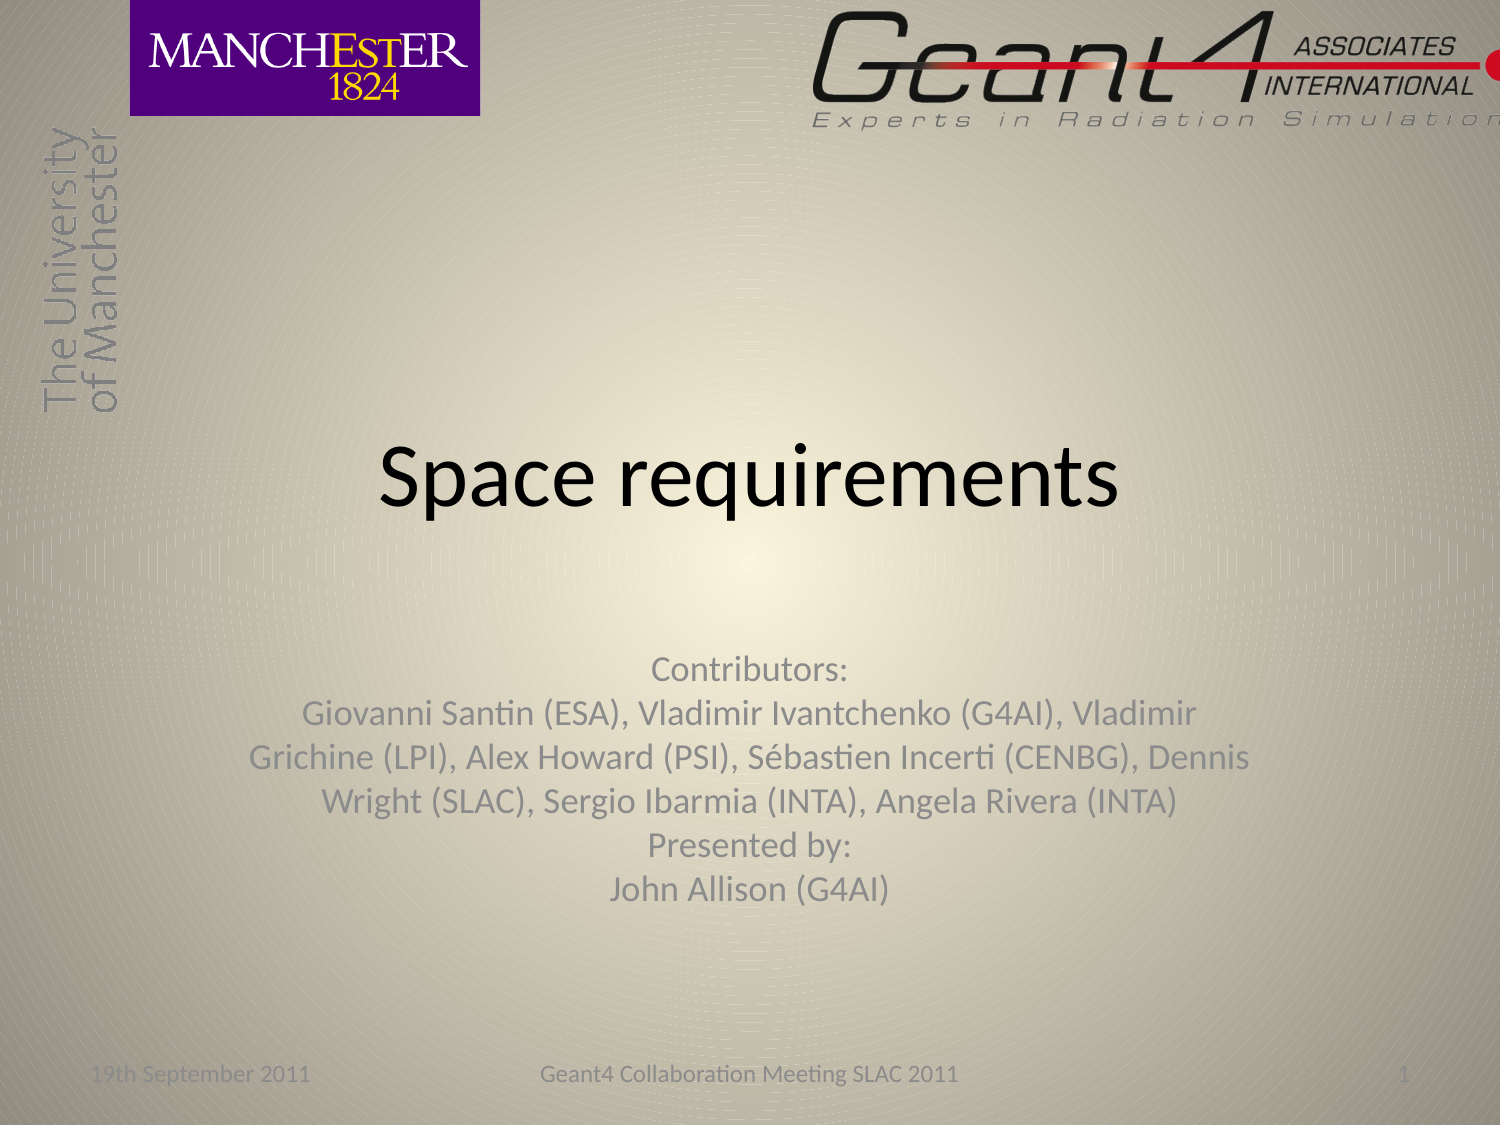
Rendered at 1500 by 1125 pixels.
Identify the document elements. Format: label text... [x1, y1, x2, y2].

picture [809, 0, 1500, 137]
footer Geant4 Collaboration Meeting SLAC 2011 [512, 1042, 988, 1103]
subtitle Contributors: Giovanni Santin (ESA), Vladimir Ivantchenko (G4AI), Vladimir Grichine (LPI), Alex Howard (PSI), Sébastien Incerti (CENBG), Dennis Wright (SLAC), Sergio Ibarmia (INTA), Angela Rivera (INTA) Presented by: John Allison (G4AI) [225, 637, 1275, 925]
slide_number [75, 1042, 425, 1103]
title Space requirements [112, 349, 1388, 591]
picture [0, 0, 481, 413]
slide_number 1 [1074, 1042, 1425, 1103]
